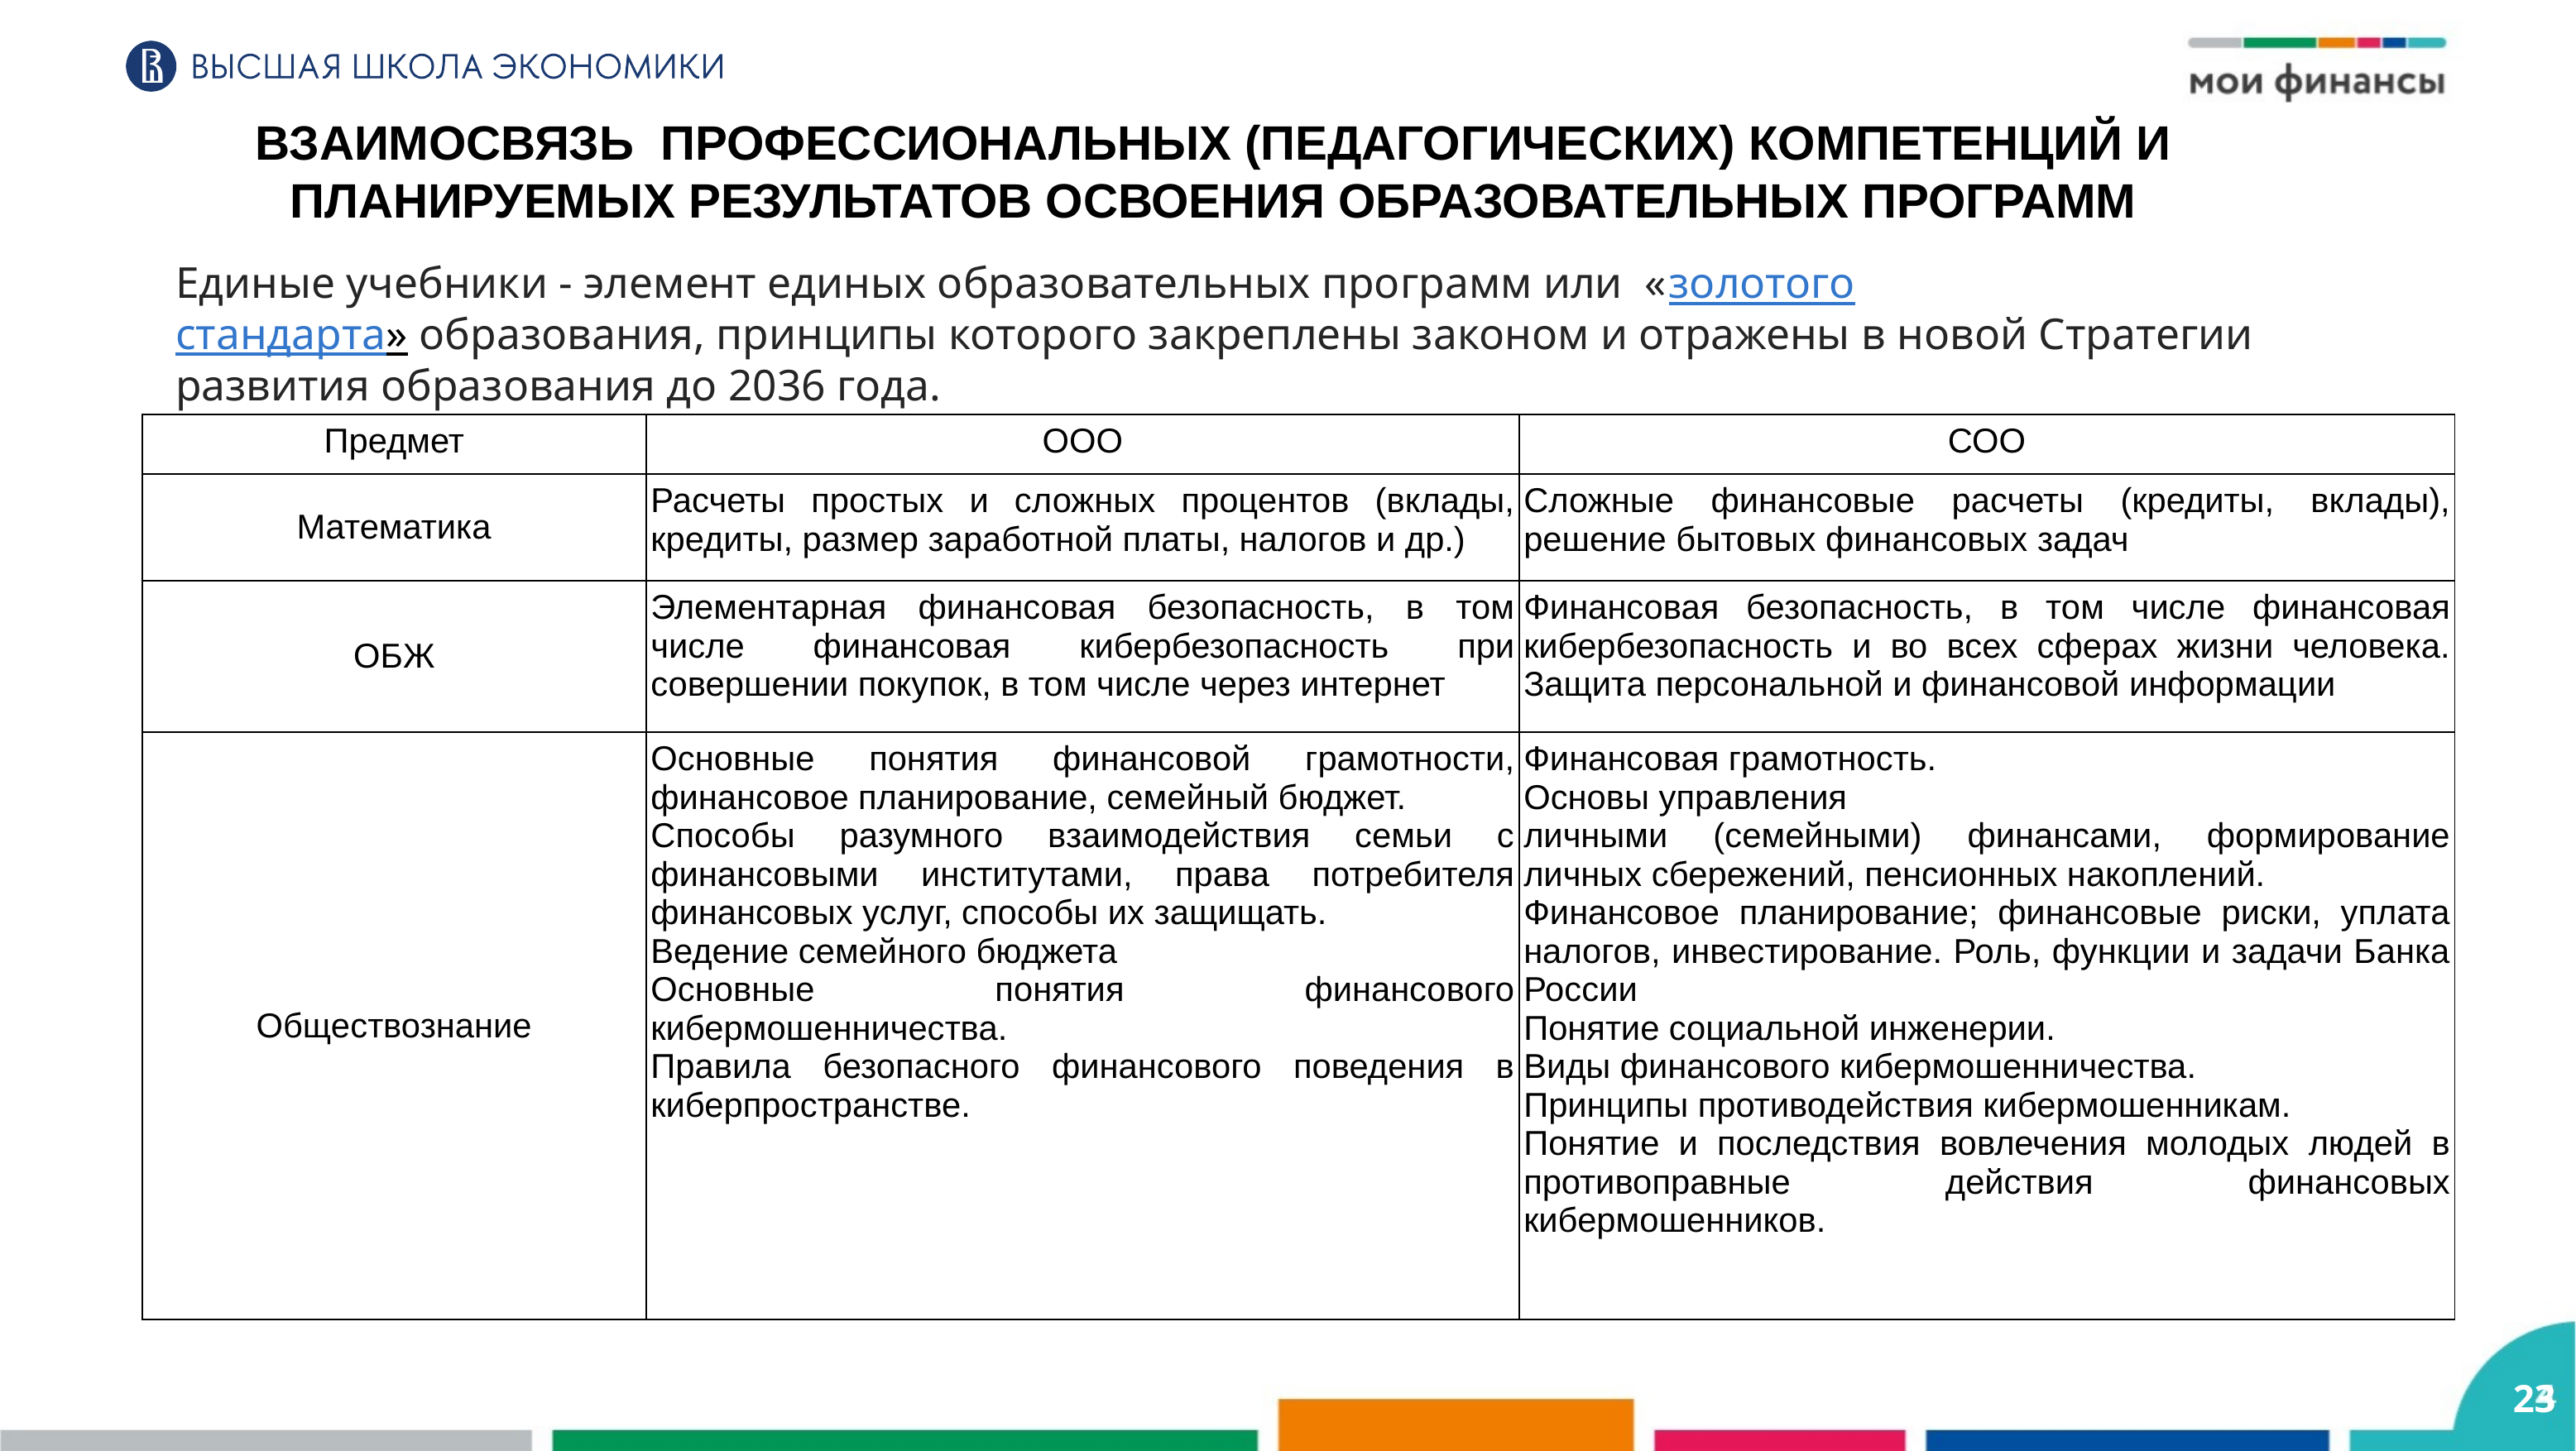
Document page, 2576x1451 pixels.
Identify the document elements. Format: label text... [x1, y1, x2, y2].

table_cell Финансовая безопасность, в том числе финансовая кибербезопасность и во всех сферах жизни человека. Защита персональной и финансовой информации [1520, 582, 2454, 731]
table_cell ОБЖ [143, 582, 645, 731]
table_header ООО [647, 415, 1518, 473]
table_cell Финансовая грамотность. Основы управления личными (семейными) финансами, формирование личных сбережений, пенсионных накоплений. Финансовое планирование; финансовые риски, уплата налогов, инвестирование. Роль, функции и задачи Банка России Понятие социальной инженерии. Виды финансового кибермошенничества. Принципы противодействия кибермошенникам. Понятие и последствия вовлечения молодых людей в противоправные действия финансовых кибермошенников. [1520, 733, 2454, 1319]
table_cell Сложные финансовые расчеты (кредиты, вклады), решение бытовых финансовых задач [1520, 475, 2454, 580]
picture [0, 0, 2576, 1451]
table_header Предмет [143, 415, 645, 473]
table_cell Математика [143, 475, 645, 580]
table_cell Элементарная финансовая безопасность, в том числе финансовая кибербезопасность при совершении покупок, в том числе через интернет [647, 582, 1518, 731]
text_box Единые учебники - элемент единых образовательных программ или «золотого стандарта» образования, принципы которого закреплены законом и отражены в новой Стратегии развития образования до 2036 года. [163, 249, 2402, 414]
table_cell Основные понятия финансовой грамотности, финансовое планирование, семейный бюджет. Способы разумного взаимодействия семьи с финансовыми институтами, права потребителя финансовых услуг, способы их защищать. Ведение семейного бюджета Основные понятия финансового кибермошенничества. Правила безопасного финансового поведения в киберпространстве. [647, 733, 1518, 1319]
slide_number 23 [2470, 1365, 2576, 1430]
table_header СОО [1520, 415, 2454, 473]
table_cell Расчеты простых и сложных процентов (вклады, кредиты, размер заработной платы, налогов и др.) [647, 475, 1518, 580]
text_box ВЗАИМОСВЯЗЬ ПРОФЕССИОНАЛЬНЫХ (ПЕДАГОГИЧЕСКИХ) КОМПЕТЕНЦИЙ И ПЛАНИРУЕМЫХ РЕЗУЛЬТАТОВ ОСВОЕНИЯ ОБРАЗОВАТЕЛЬНЫХ ПРОГРАММ [78, 106, 2348, 201]
table_cell Обществознание [143, 733, 645, 1319]
